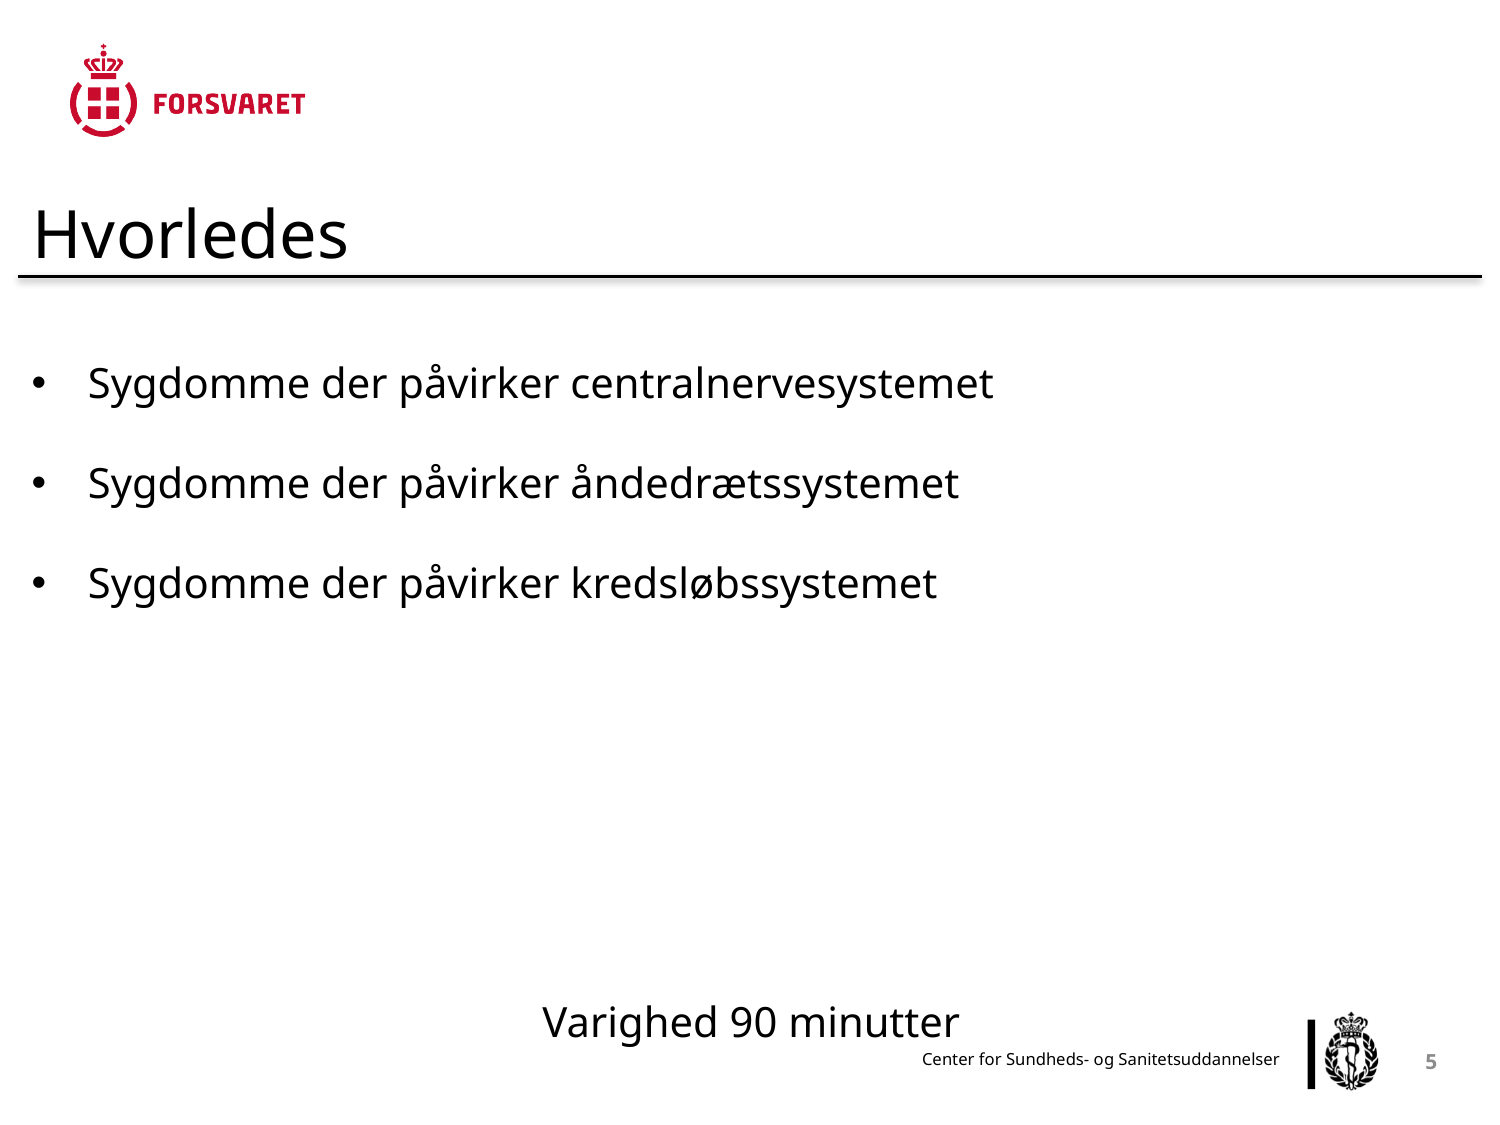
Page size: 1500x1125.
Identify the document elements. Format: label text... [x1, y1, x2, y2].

text_box Varighed 90 minutter [18, 987, 1485, 1053]
text_box Hvorledes [17, 184, 1483, 274]
picture [1318, 1053, 1381, 1093]
text_box Sygdomme der påvirker centralnervesystemet Sygdomme der påvirker åndedrætssystemet Sygdomme der påvirker kredsløbssystemet [16, 349, 1482, 615]
picture [3, 26, 372, 161]
